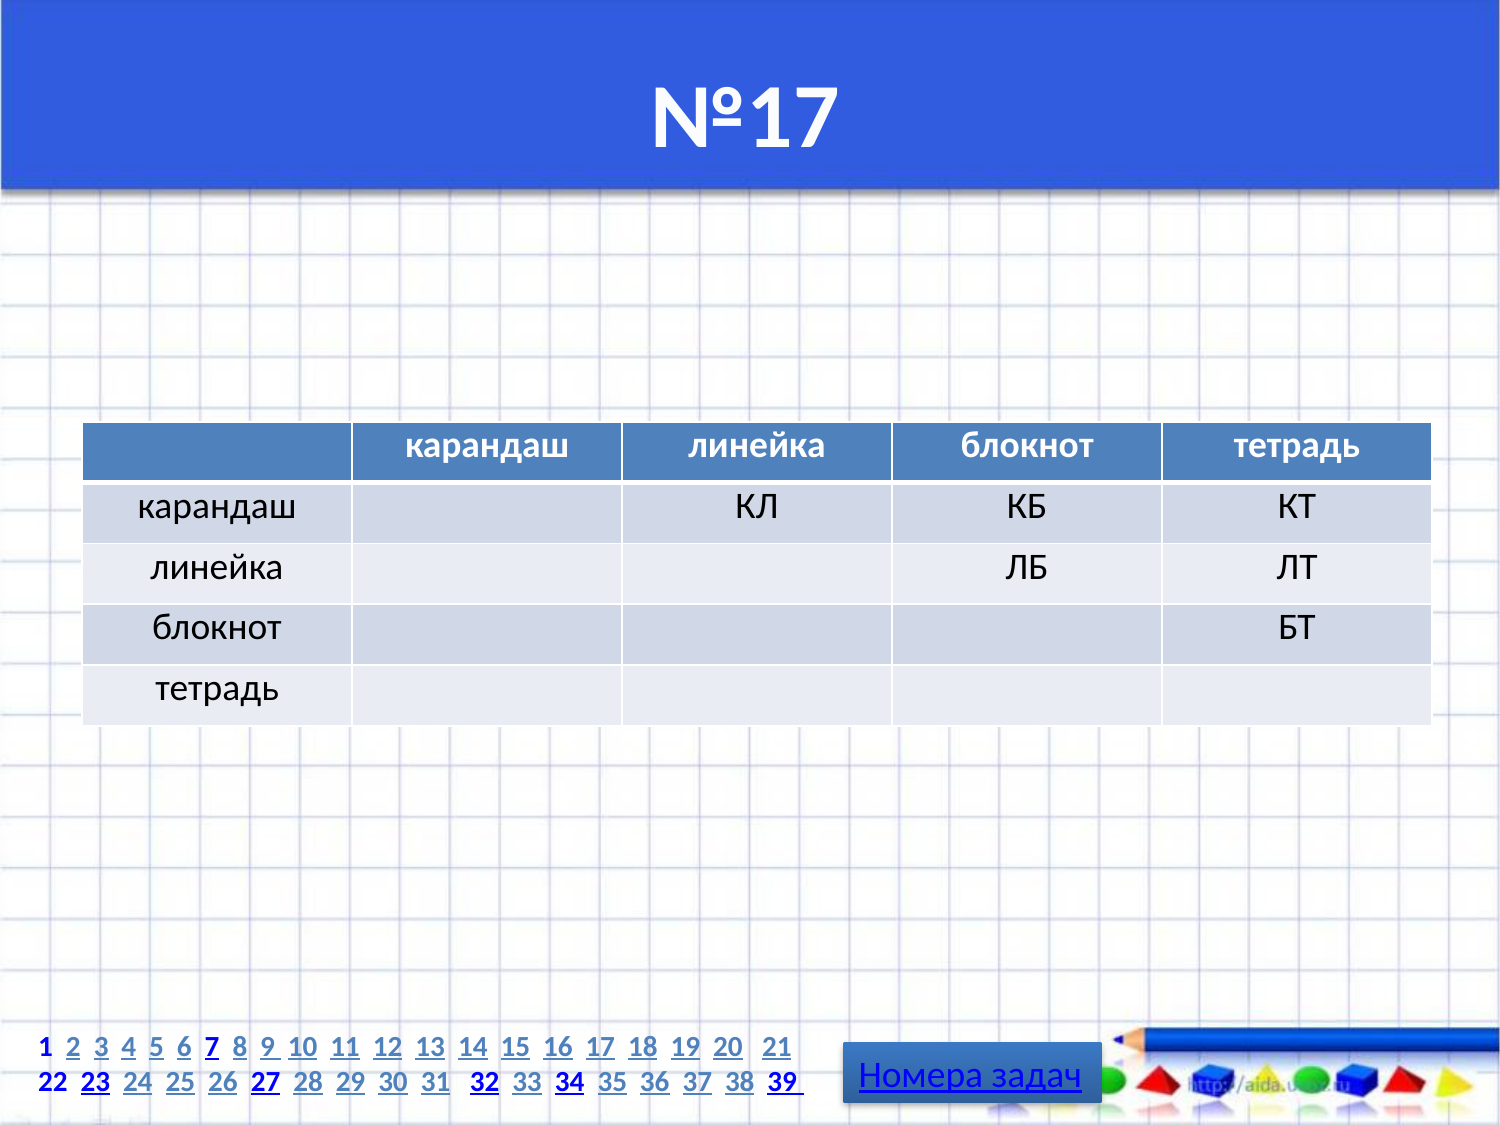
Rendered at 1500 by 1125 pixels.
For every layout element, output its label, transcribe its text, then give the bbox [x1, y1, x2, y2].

table_cell [623, 605, 891, 664]
text_box 1 2 3 4 5 6 7 8 9 10 11 12 13 14 15 16 17 18 19 20 21 22 23 24 25 26 27 28 29 30 31 32 33 34 35 36 37 38 39 [23, 1019, 832, 1105]
table_cell [893, 666, 1161, 725]
text_box Номера задач [843, 1042, 1102, 1103]
table_header блокнот [893, 423, 1161, 480]
table_cell КТ [1163, 485, 1431, 543]
table_cell [1163, 666, 1431, 725]
table_cell [353, 544, 621, 603]
table_cell ЛТ [1163, 544, 1431, 603]
table_cell [623, 666, 891, 725]
table_cell [353, 605, 621, 664]
table_cell [623, 544, 891, 603]
table_cell КБ [893, 485, 1161, 543]
table_header [83, 423, 351, 480]
table_header тетрадь [1163, 423, 1431, 480]
table_cell блокнот [83, 605, 351, 664]
table_cell [893, 605, 1161, 664]
table_cell линейка [83, 544, 351, 603]
table_cell БТ [1163, 605, 1431, 664]
table_cell [353, 485, 621, 543]
table_header карандаш [353, 423, 621, 480]
table_cell тетрадь [83, 666, 351, 725]
table_cell карандаш [83, 485, 351, 543]
picture [0, 0, 1500, 1125]
title №17 [70, 35, 1421, 188]
table_cell ЛБ [893, 544, 1161, 603]
table_header линейка [623, 423, 891, 480]
table_cell КЛ [623, 485, 891, 543]
table_cell [353, 666, 621, 725]
